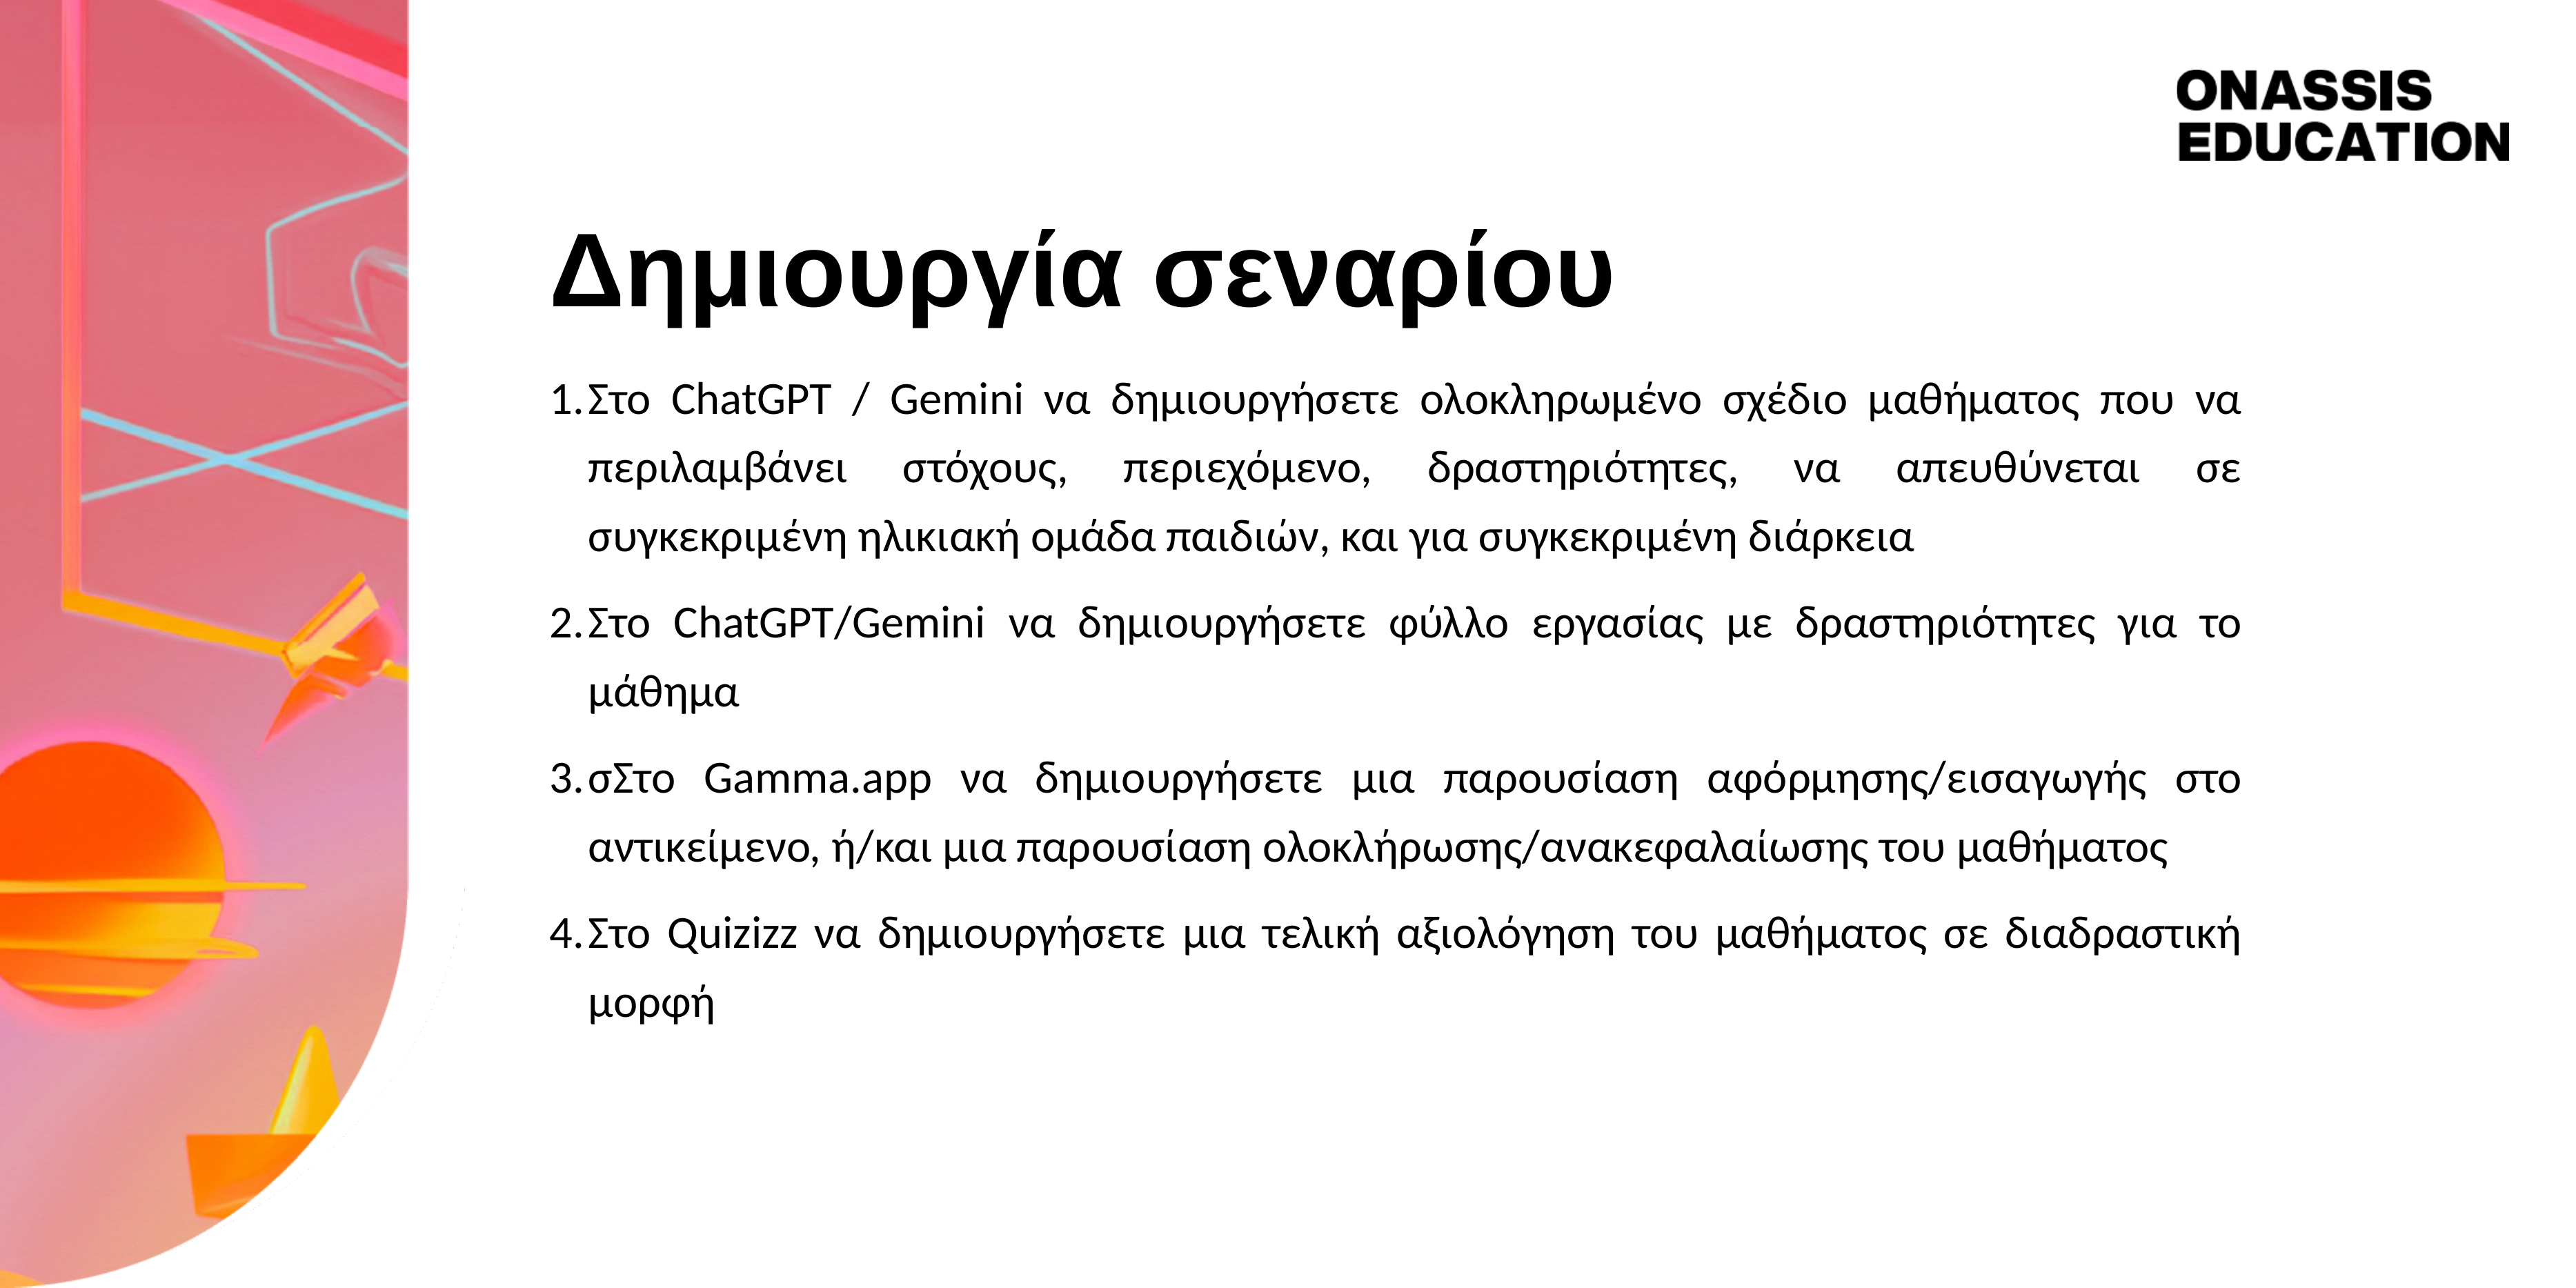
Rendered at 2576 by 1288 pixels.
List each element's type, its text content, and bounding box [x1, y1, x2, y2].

title Δημιουργία σεναρίου [539, 210, 2254, 336]
subtitle Στο ChatGPT / Gemini να δημιουργήσετε ολοκληρωμένο σχέδιο μαθήματος που να περιλαμβάνει στόχους, περιεχόμενο, δραστηριότητες, να απευθύνεται σε συγκεκριμένη ηλικιακή ομάδα παιδιών, και για συγκεκριμένη διάρκεια Στο ChatGPT/Gemini να δημιουργήσετε φύλλο εργασίας με δραστηριότητες για το μάθημα σΣτο Gamma.app να δημιουργήσετε μια παρουσίαση αφόρμησης/εισαγωγής στο αντικείμενο, ή/και μια παρουσίαση ολοκλήρωσης/ανακεφαλαίωσης του μαθήματος Στο Quizizz να δημιουργήσετε μια τελική αξιολόγηση του μαθήματος σε διαδραστική μορφή [539, 348, 2254, 1122]
picture [0, 0, 409, 1288]
